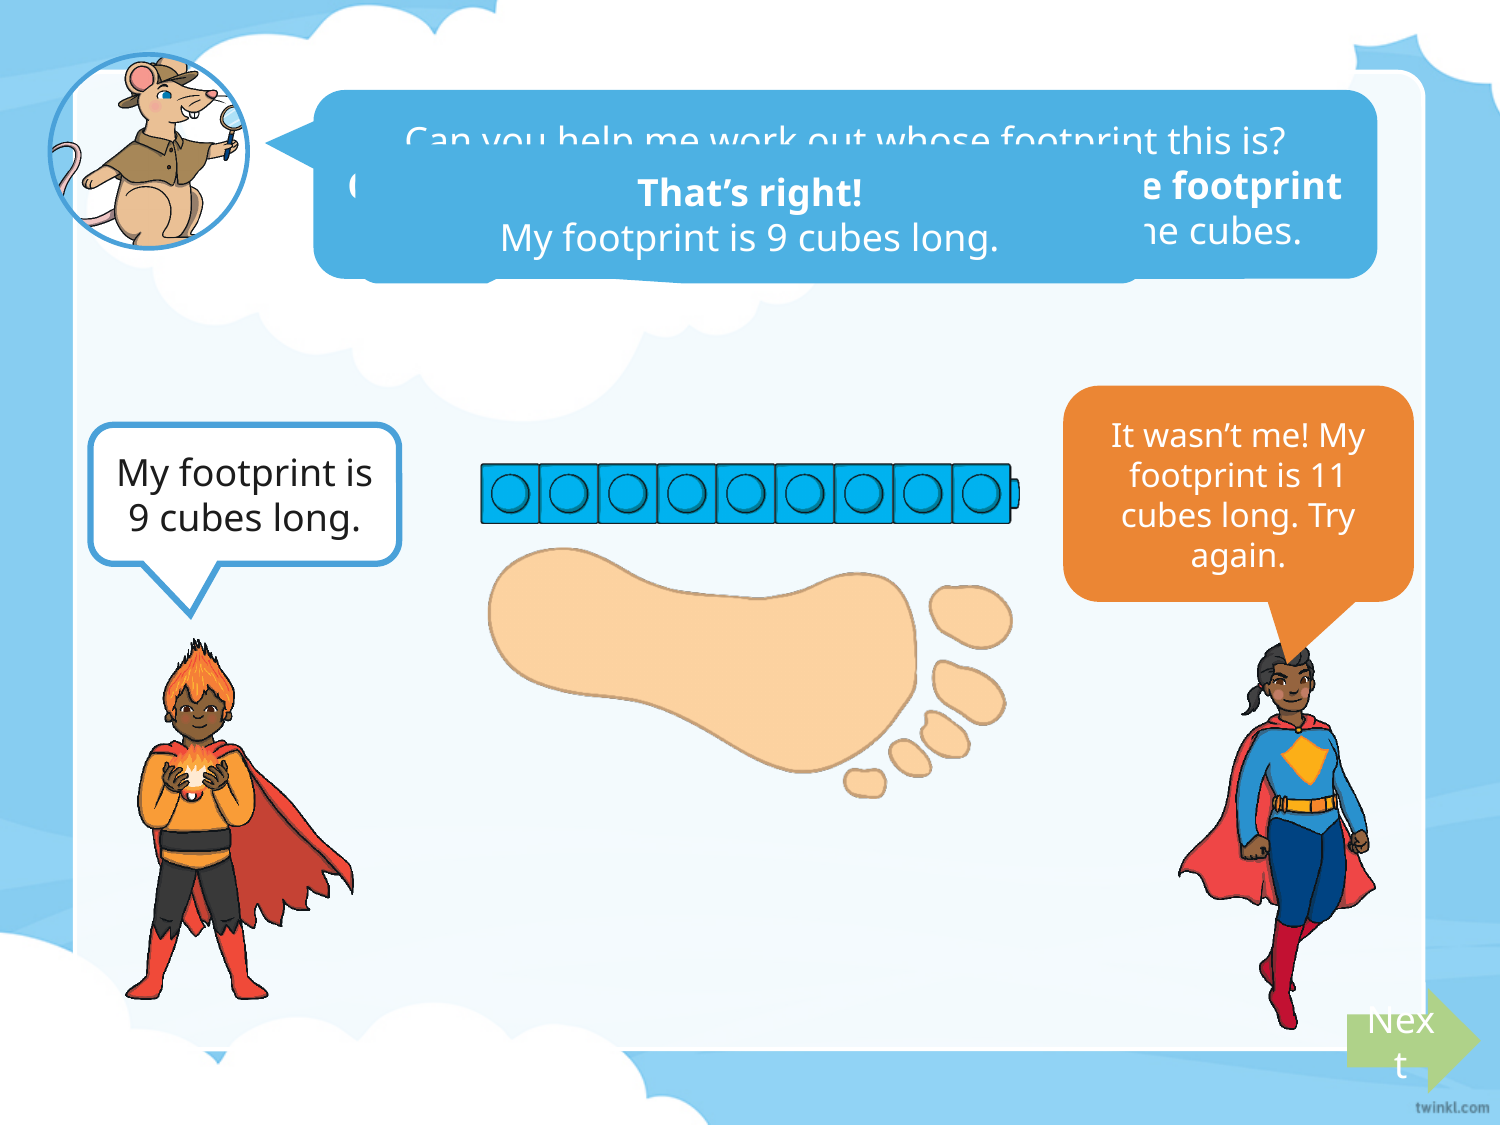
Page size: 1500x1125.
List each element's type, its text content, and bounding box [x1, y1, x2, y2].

picture [0, 0, 1500, 1125]
text_box That’s right! My footprint is 9 cubes long. [354, 143, 1146, 285]
text_box Next [1346, 985, 1483, 1097]
text_box Can you help me work out whose footprint this is? Can you estimate how many cubes long the footprint might be? Click on the footprint to count the cubes. [262, 88, 1379, 280]
text_box My footprint is 9 cubes long. [89, 423, 401, 617]
text_box It wasn’t me! My footprint is 11 cubes long. Try again. [1062, 384, 1415, 640]
